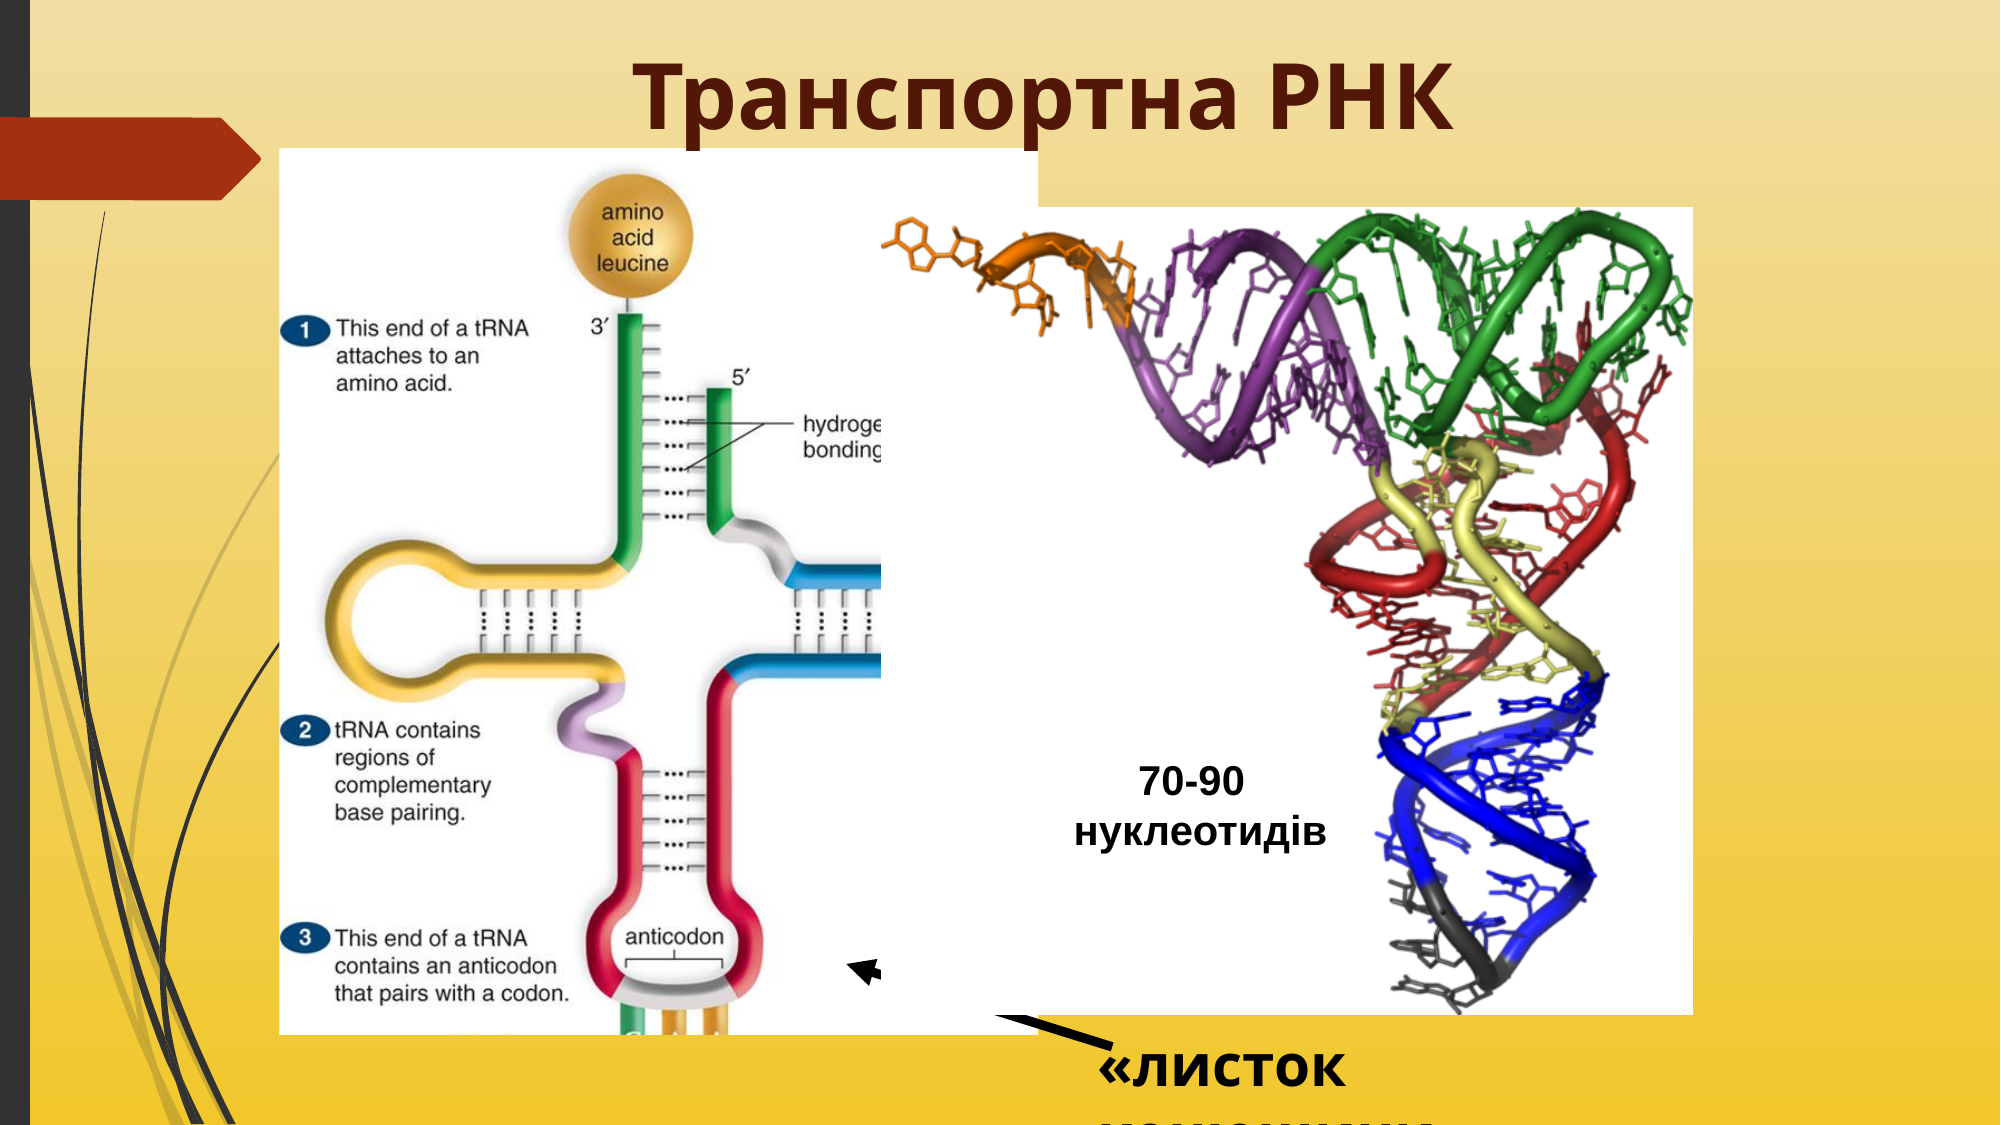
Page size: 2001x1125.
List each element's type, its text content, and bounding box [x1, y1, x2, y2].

text_box Транспортна РНК [574, 30, 1512, 156]
picture [279, 148, 1693, 1036]
text_box «листок конюшини» [1082, 1020, 1721, 1125]
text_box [846, 963, 1113, 1048]
